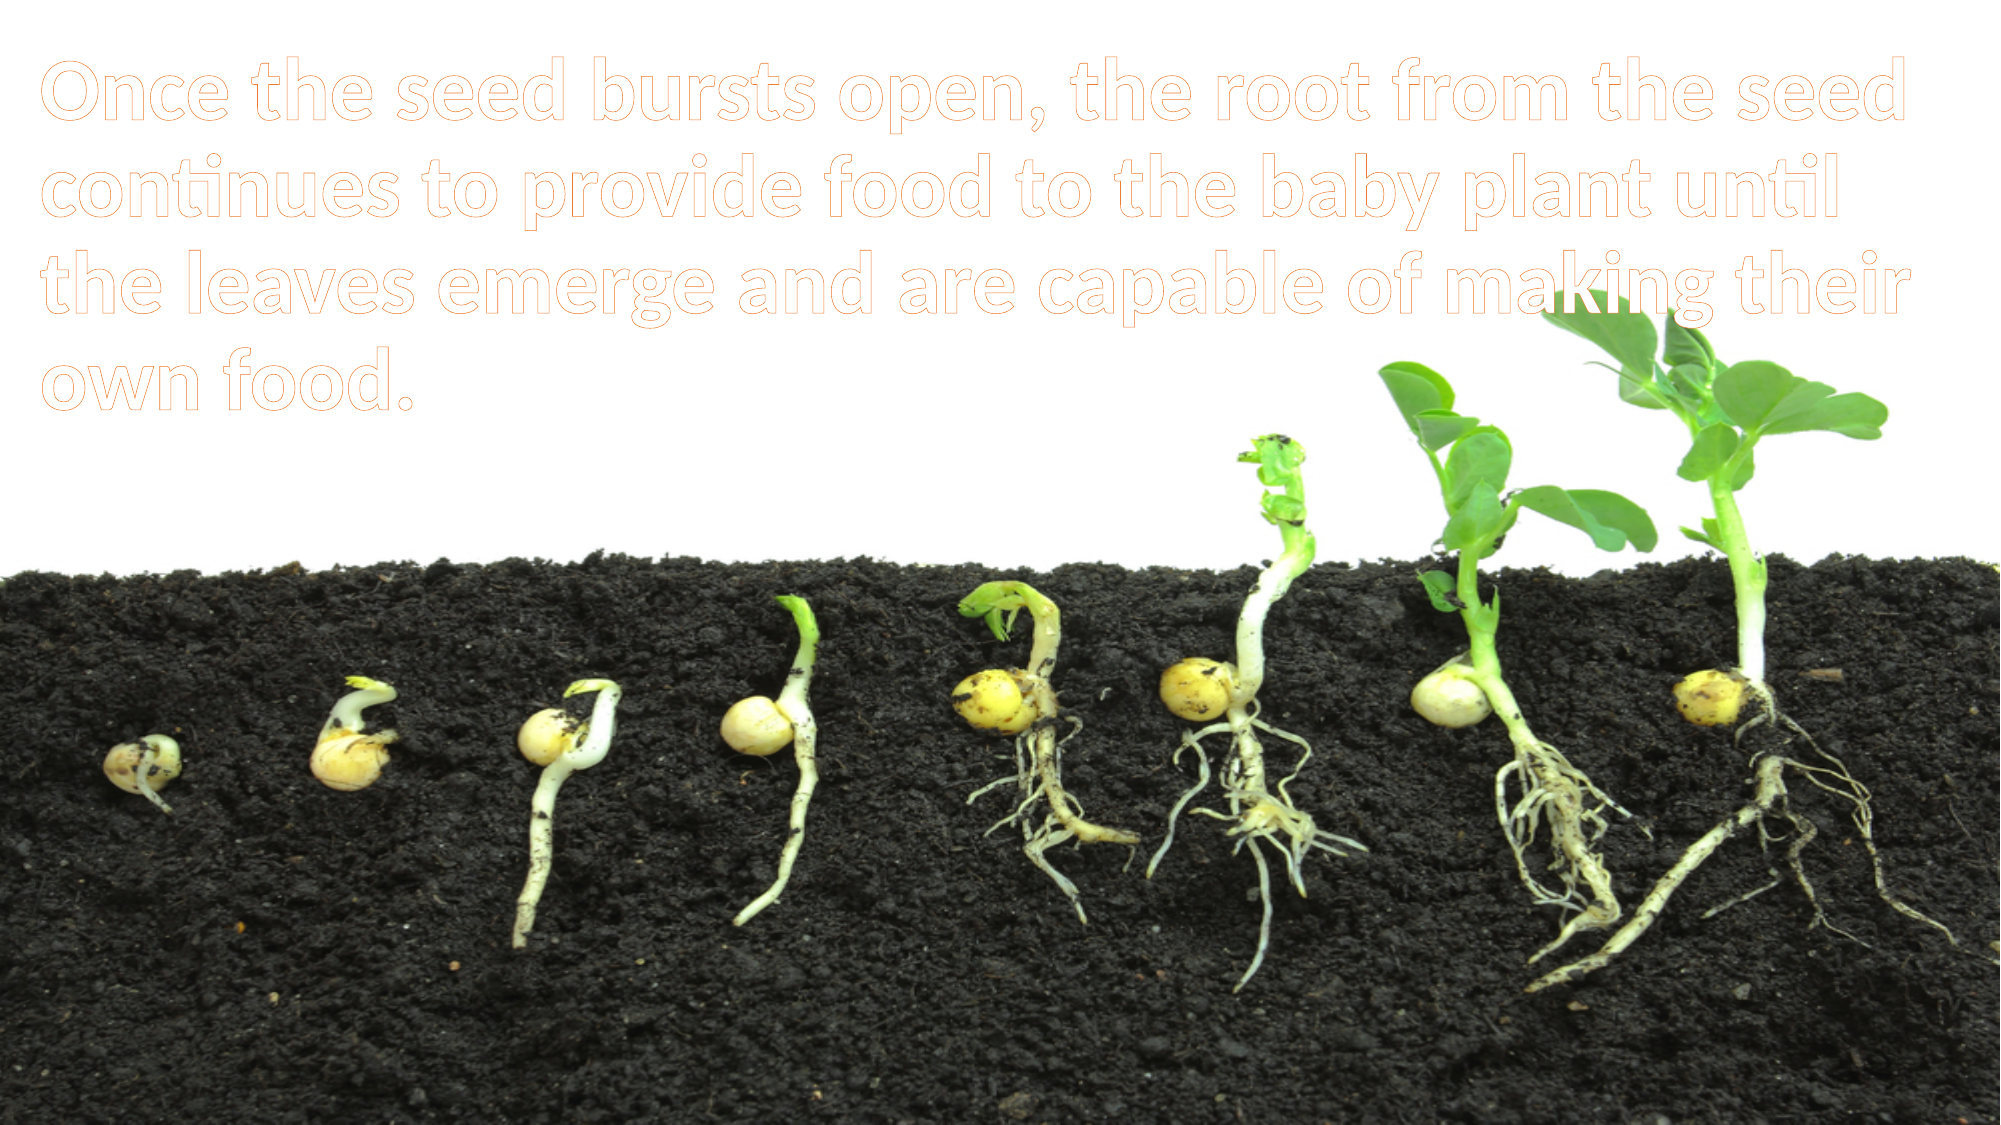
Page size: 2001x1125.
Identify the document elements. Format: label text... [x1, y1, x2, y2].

list Once the seed bursts open, the root from the seed continues to provide food to the baby plant until the leaves emerge and are capable of making their own food. [24, 34, 1936, 120]
picture [0, 120, 2000, 1125]
